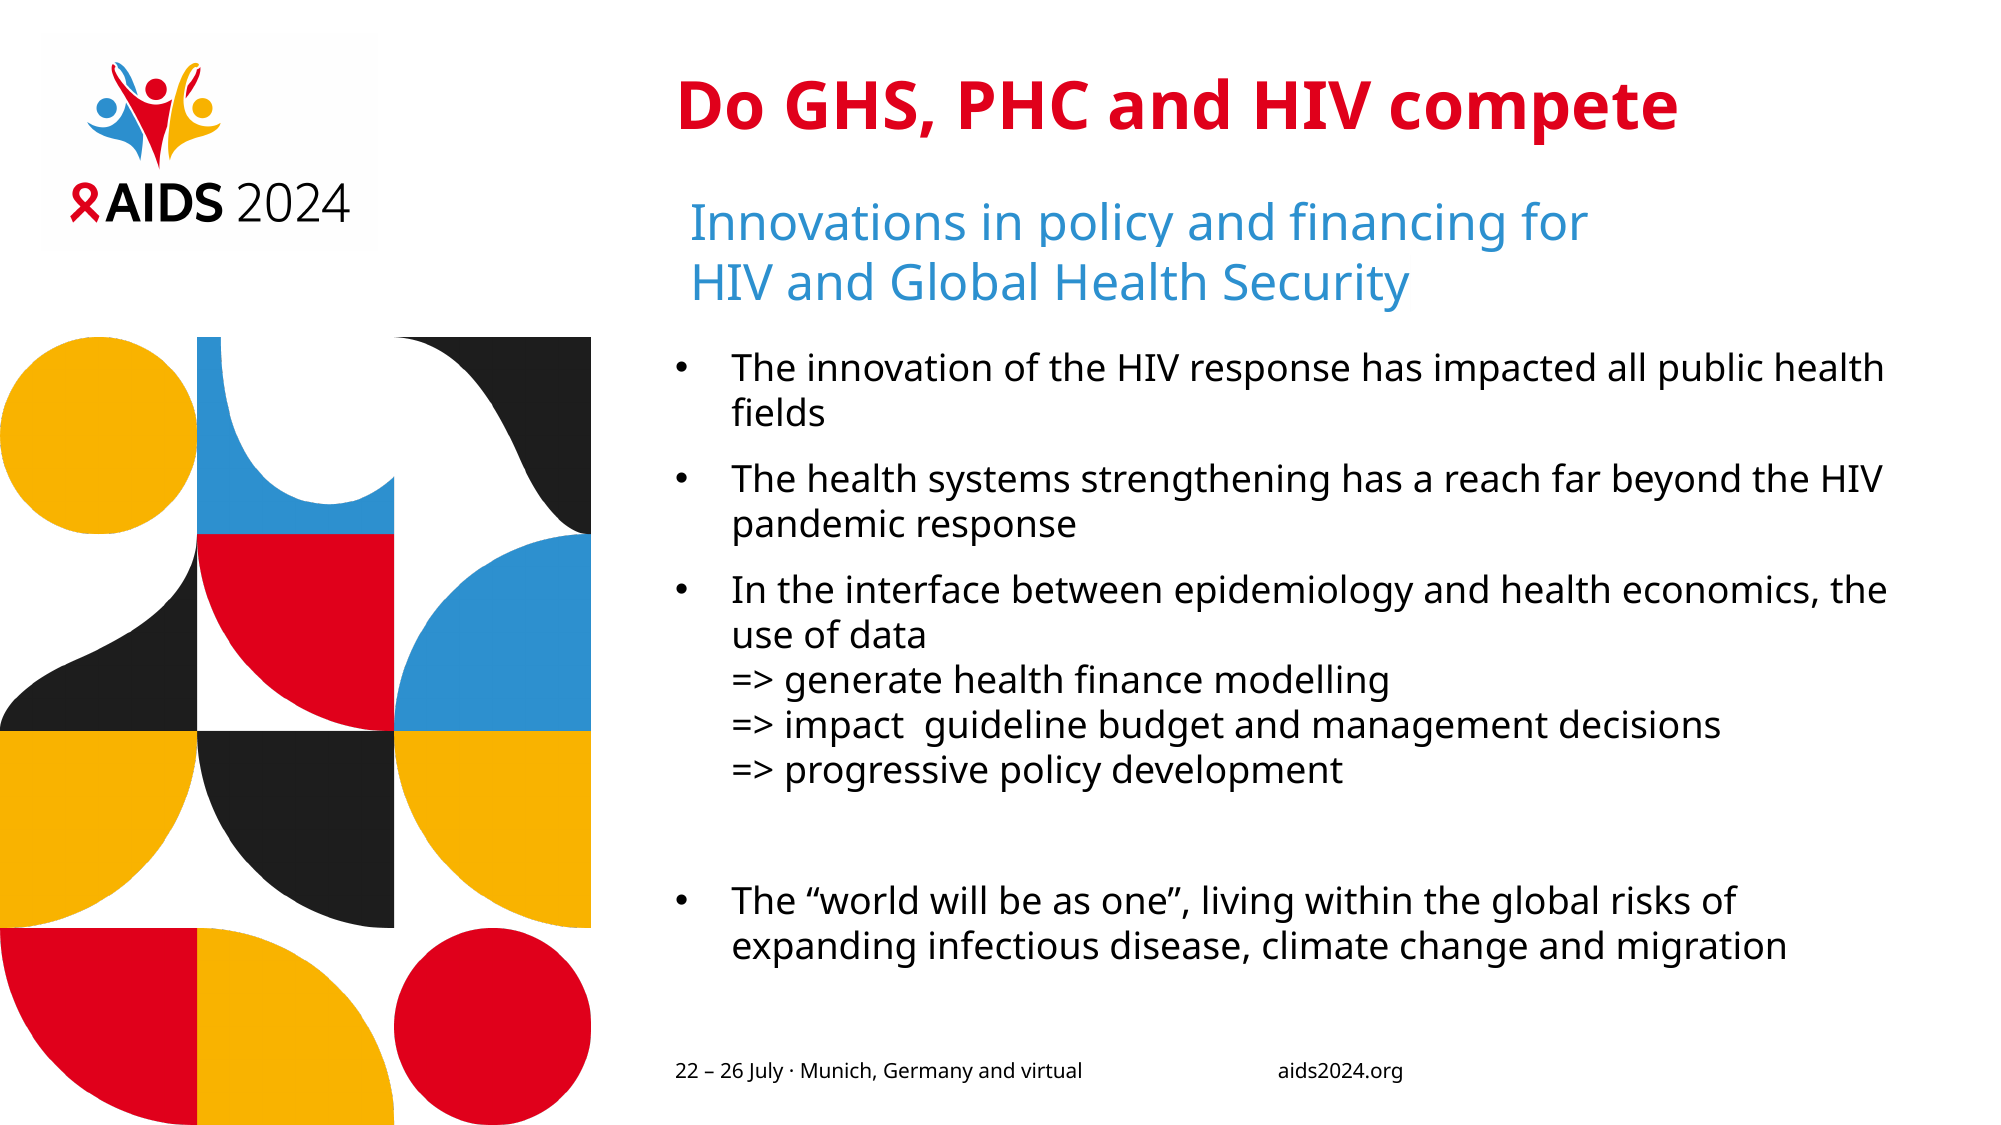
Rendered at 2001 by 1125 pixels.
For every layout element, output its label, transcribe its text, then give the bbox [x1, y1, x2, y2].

picture [41, 33, 378, 251]
text_box Innovations in policy and financing for HIV and Global Health Security​ [675, 183, 1676, 318]
title Do GHS, PHC and HIV compete [675, 72, 1928, 274]
picture [0, 337, 591, 1125]
list The innovation of the HIV response has impacted all public health fields The health systems strengthening has a reach far beyond the HIV pandemic response In the interface between epidemiology and health economics, the use of data => generate health finance modelling => impact guideline budget and management decisions => progressive policy development The “world will be as one”, living within the global risks of expanding infectious disease, climate change and migration [675, 343, 1928, 1018]
